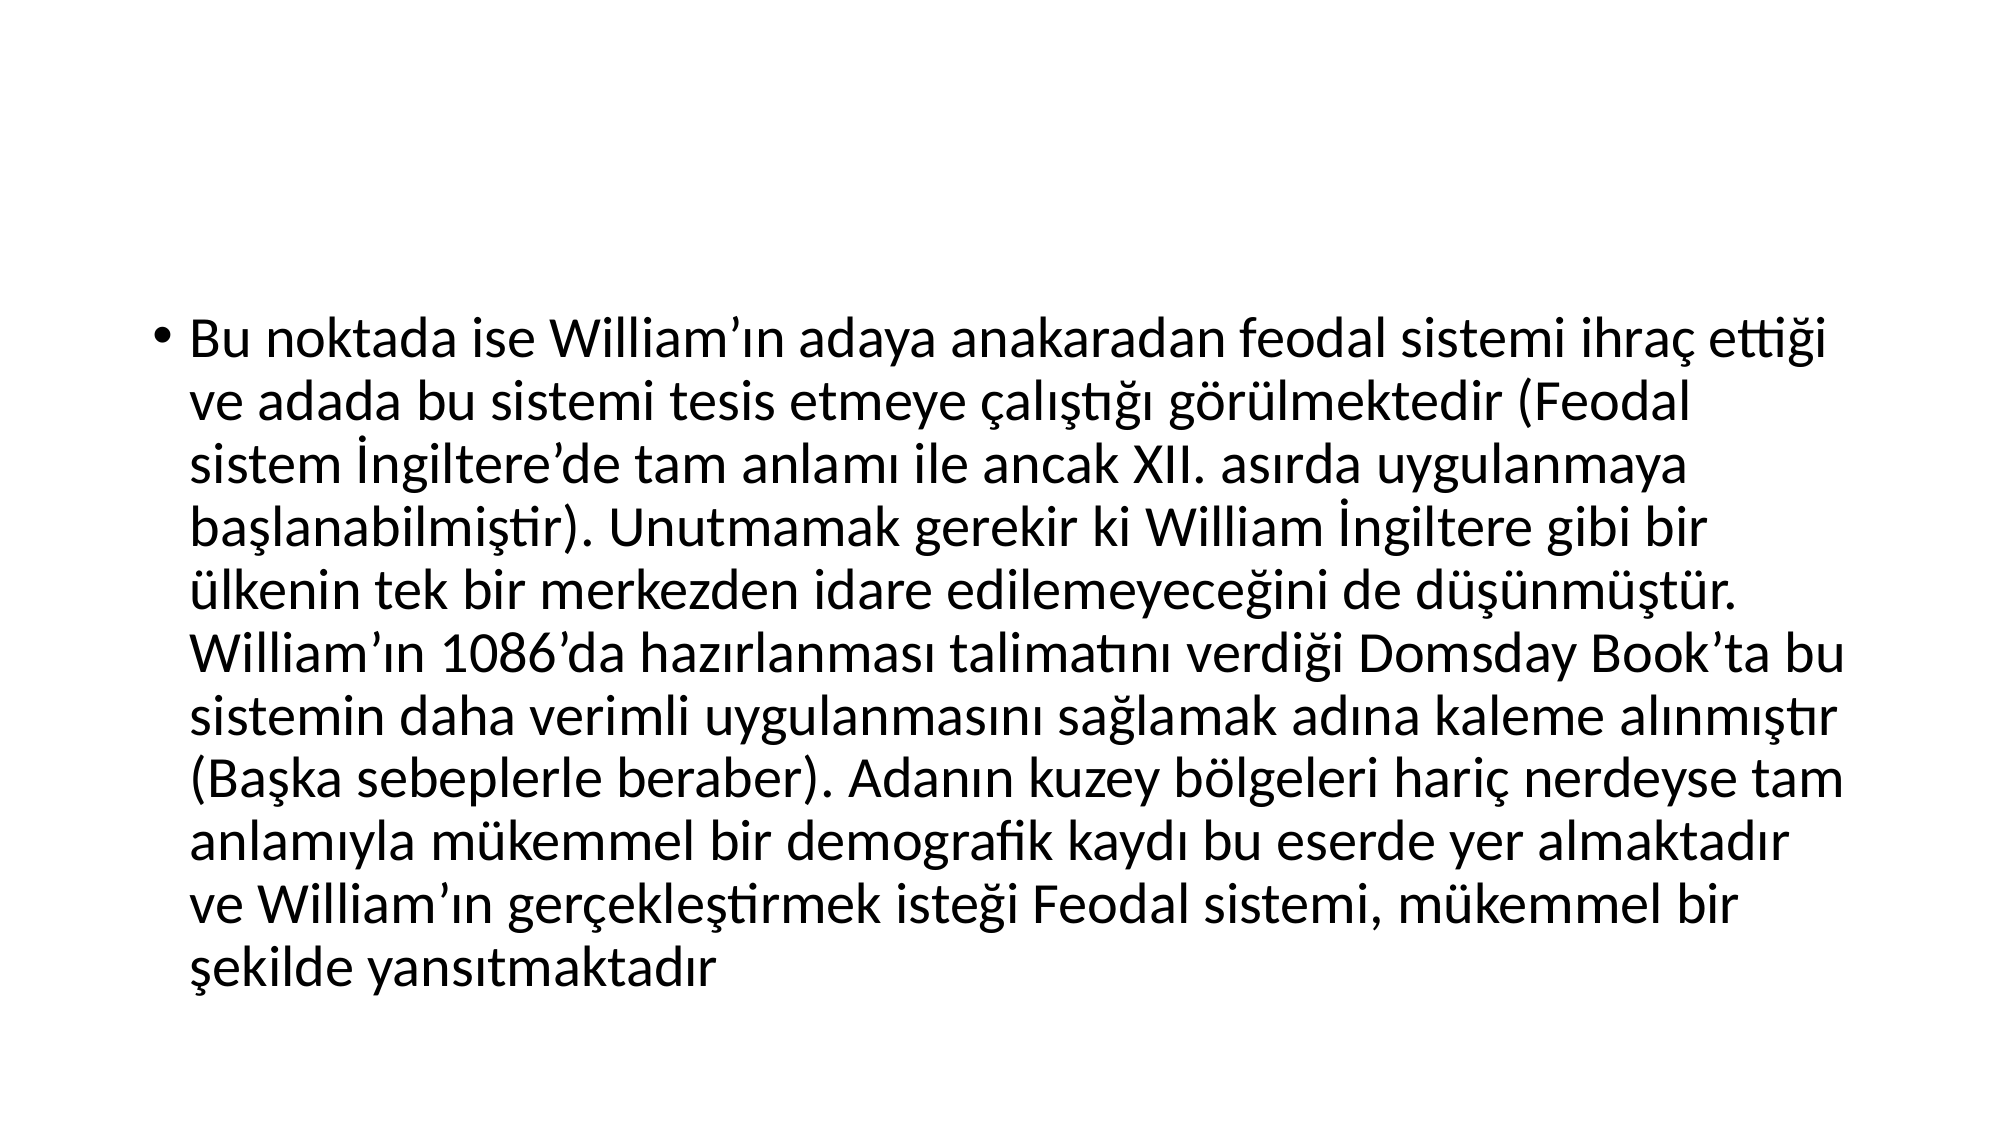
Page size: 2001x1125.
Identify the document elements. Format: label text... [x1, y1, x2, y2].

list Bu noktada ise William’ın adaya anakaradan feodal sistemi ihraç ettiği ve adada bu sistemi tesis etmeye çalıştığı görülmektedir (Feodal sistem İngiltere’de tam anlamı ile ancak XII. asırda uygulanmaya başlanabilmiştir). Unutmamak gerekir ki William İngiltere gibi bir ülkenin tek bir merkezden idare edilemeyeceğini de düşünmüştür. William’ın 1086’da hazırlanması talimatını verdiği Domsday Book’ta bu sistemin daha verimli uygulanmasını sağlamak adına kaleme alınmıştır (Başka sebeplerle beraber). Adanın kuzey bölgeleri hariç nerdeyse tam anlamıyla mükemmel bir demografik kaydı bu eserde yer almaktadır ve William’ın gerçekleştirmek isteği Feodal sistemi, mükemmel bir şekilde yansıtmaktadır [137, 299, 1863, 1014]
